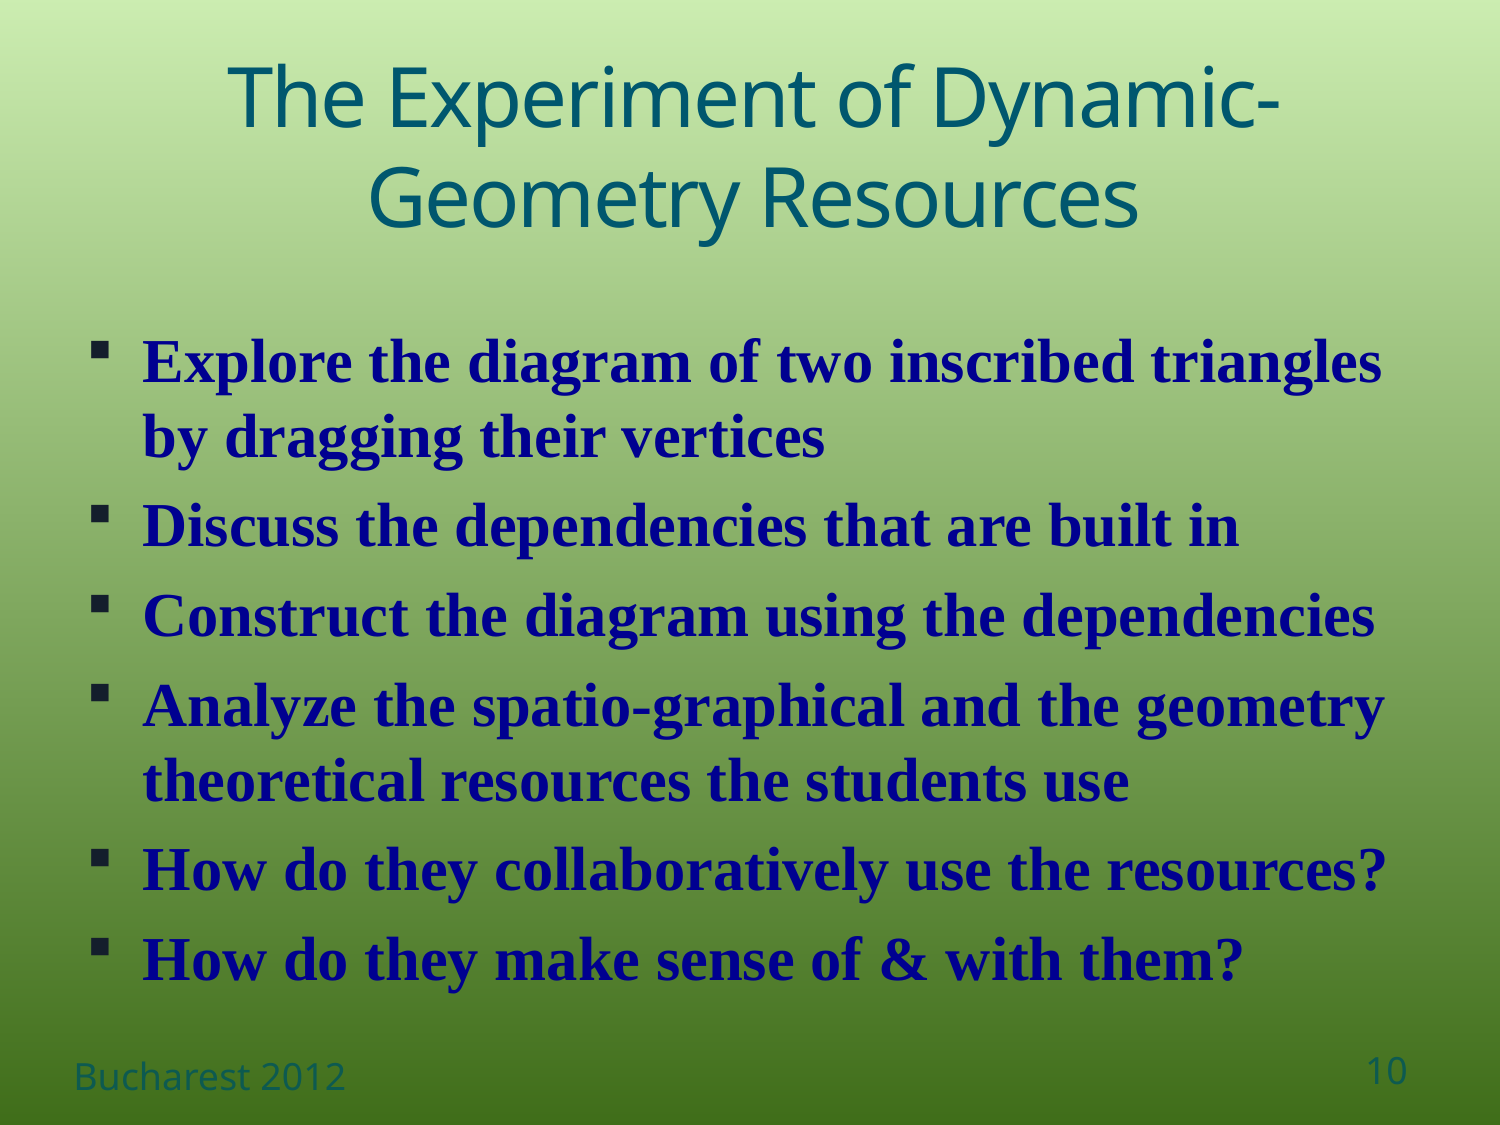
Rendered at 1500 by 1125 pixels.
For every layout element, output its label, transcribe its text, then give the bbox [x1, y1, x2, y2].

slide_number 10 [1350, 1045, 1450, 1106]
footer Bucharest 2012 [58, 1045, 971, 1106]
list Explore the diagram of two inscribed triangles by dragging their vertices Discuss the dependencies that are built in Construct the diagram using the dependencies Analyze the spatio-graphical and the geometry theoretical resources the students use How do they collaboratively use the resources? How do they make sense of & with them? [60, 312, 1427, 1046]
title The Experiment of Dynamic-Geometry Resources [58, 36, 1450, 263]
